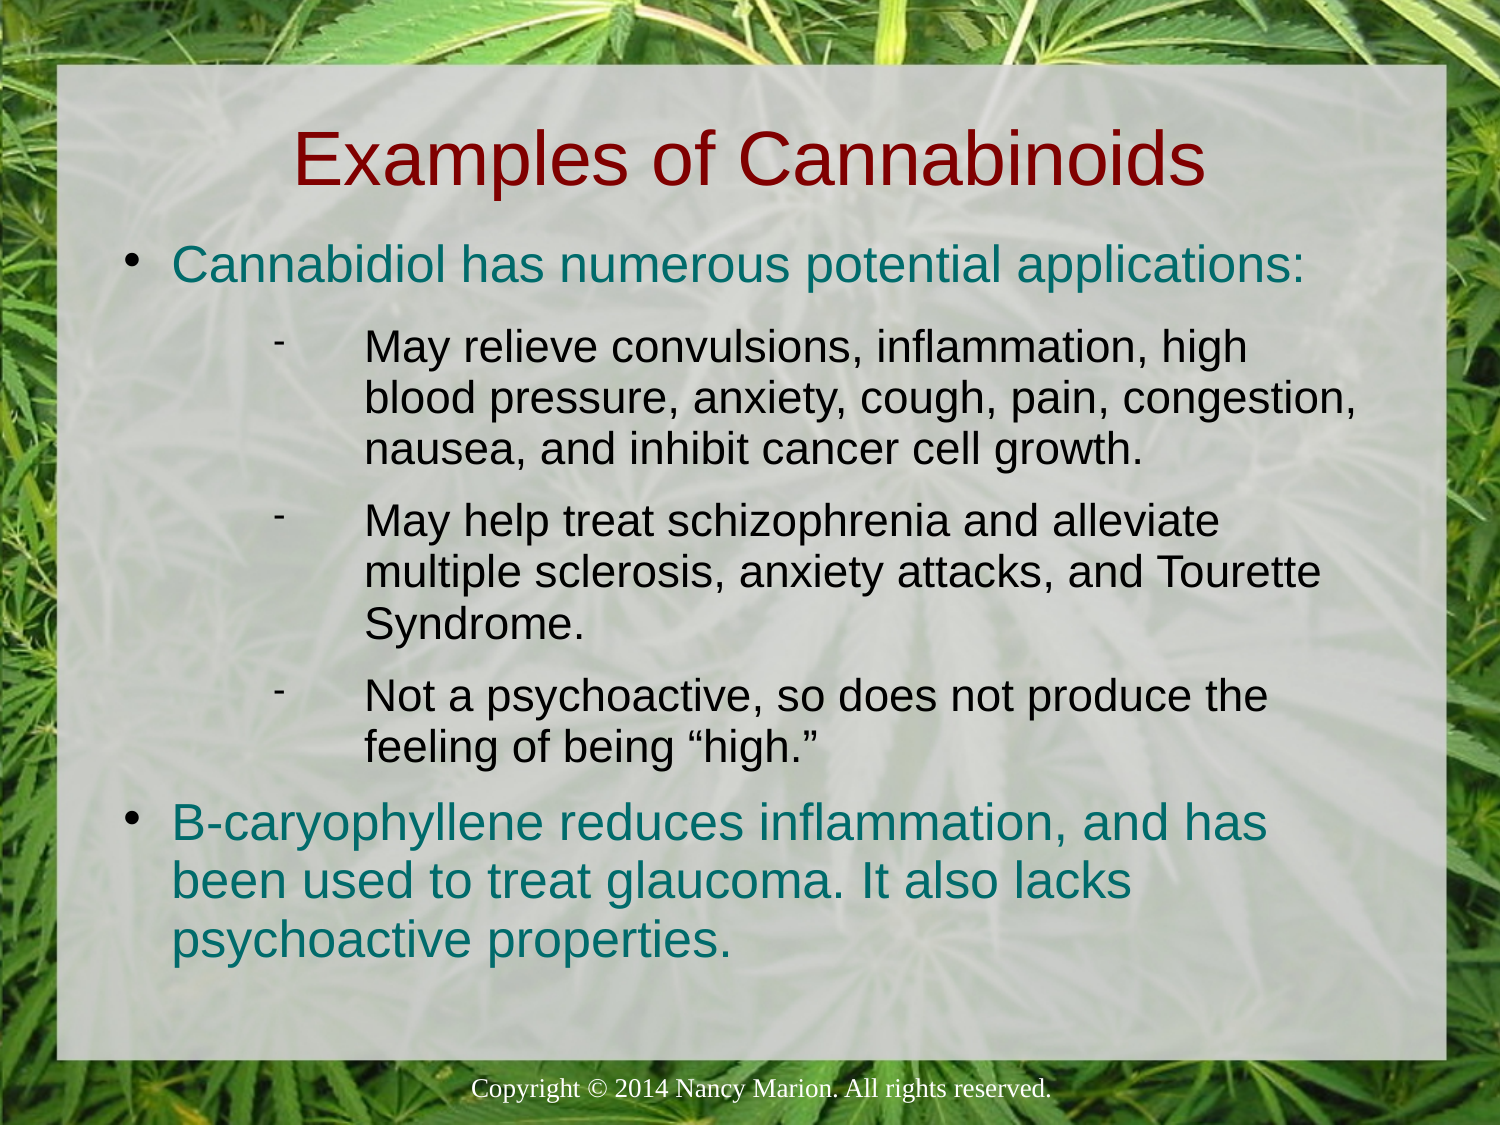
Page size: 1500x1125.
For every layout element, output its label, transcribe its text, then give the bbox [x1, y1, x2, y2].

list Cannabidiol has numerous potential applications: May relieve convulsions, inflammation, high blood pressure, anxiety, cough, pain, congestion, nausea, and inhibit cancer cell growth. May help treat schizophrenia and alleviate multiple sclerosis, anxiety attacks, and Tourette Syndrome. Not a psychoactive, so does not produce the feeling of being “high.” B-caryophyllene reduces inflammation, and has been used to treat glaucoma. It also lacks psychoactive properties. [107, 232, 1367, 994]
title Examples of Cannabinoids [107, 80, 1393, 233]
footer Copyright © 2014 Nancy Marion. All rights reserved. [319, 1072, 1204, 1125]
picture [0, 0, 1500, 1125]
